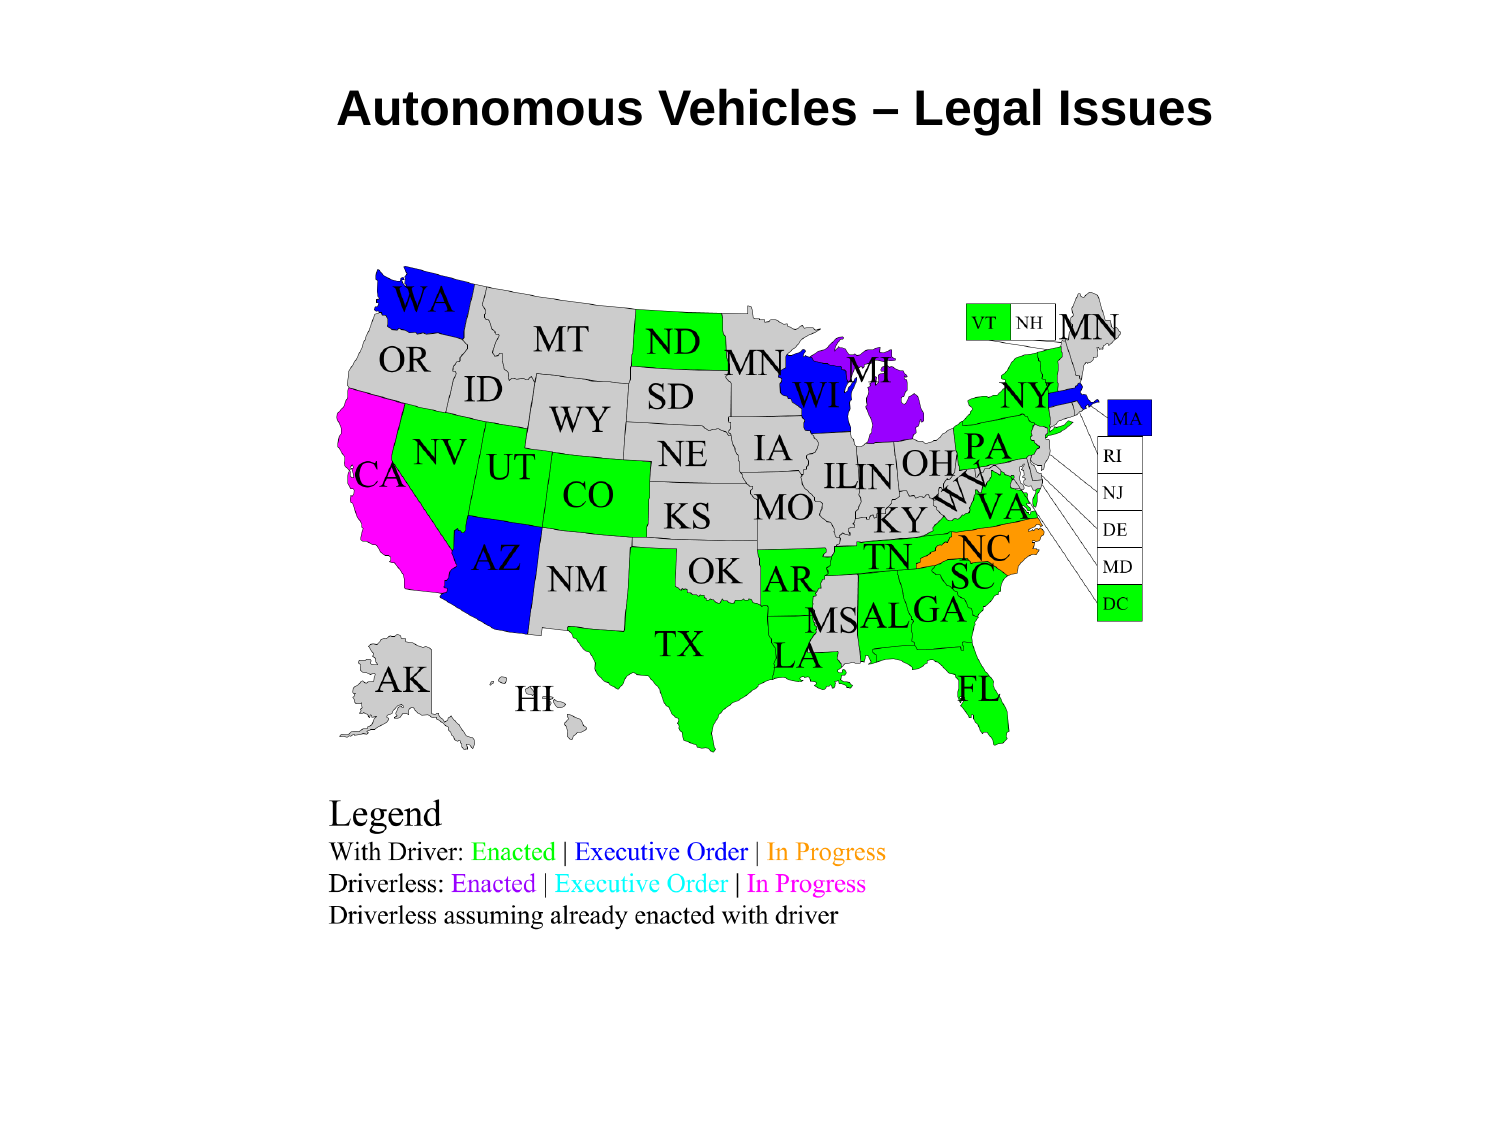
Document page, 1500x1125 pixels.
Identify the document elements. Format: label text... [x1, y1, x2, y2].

picture [291, 253, 1167, 985]
title Autonomous Vehicles – Legal Issues [99, 62, 1450, 149]
